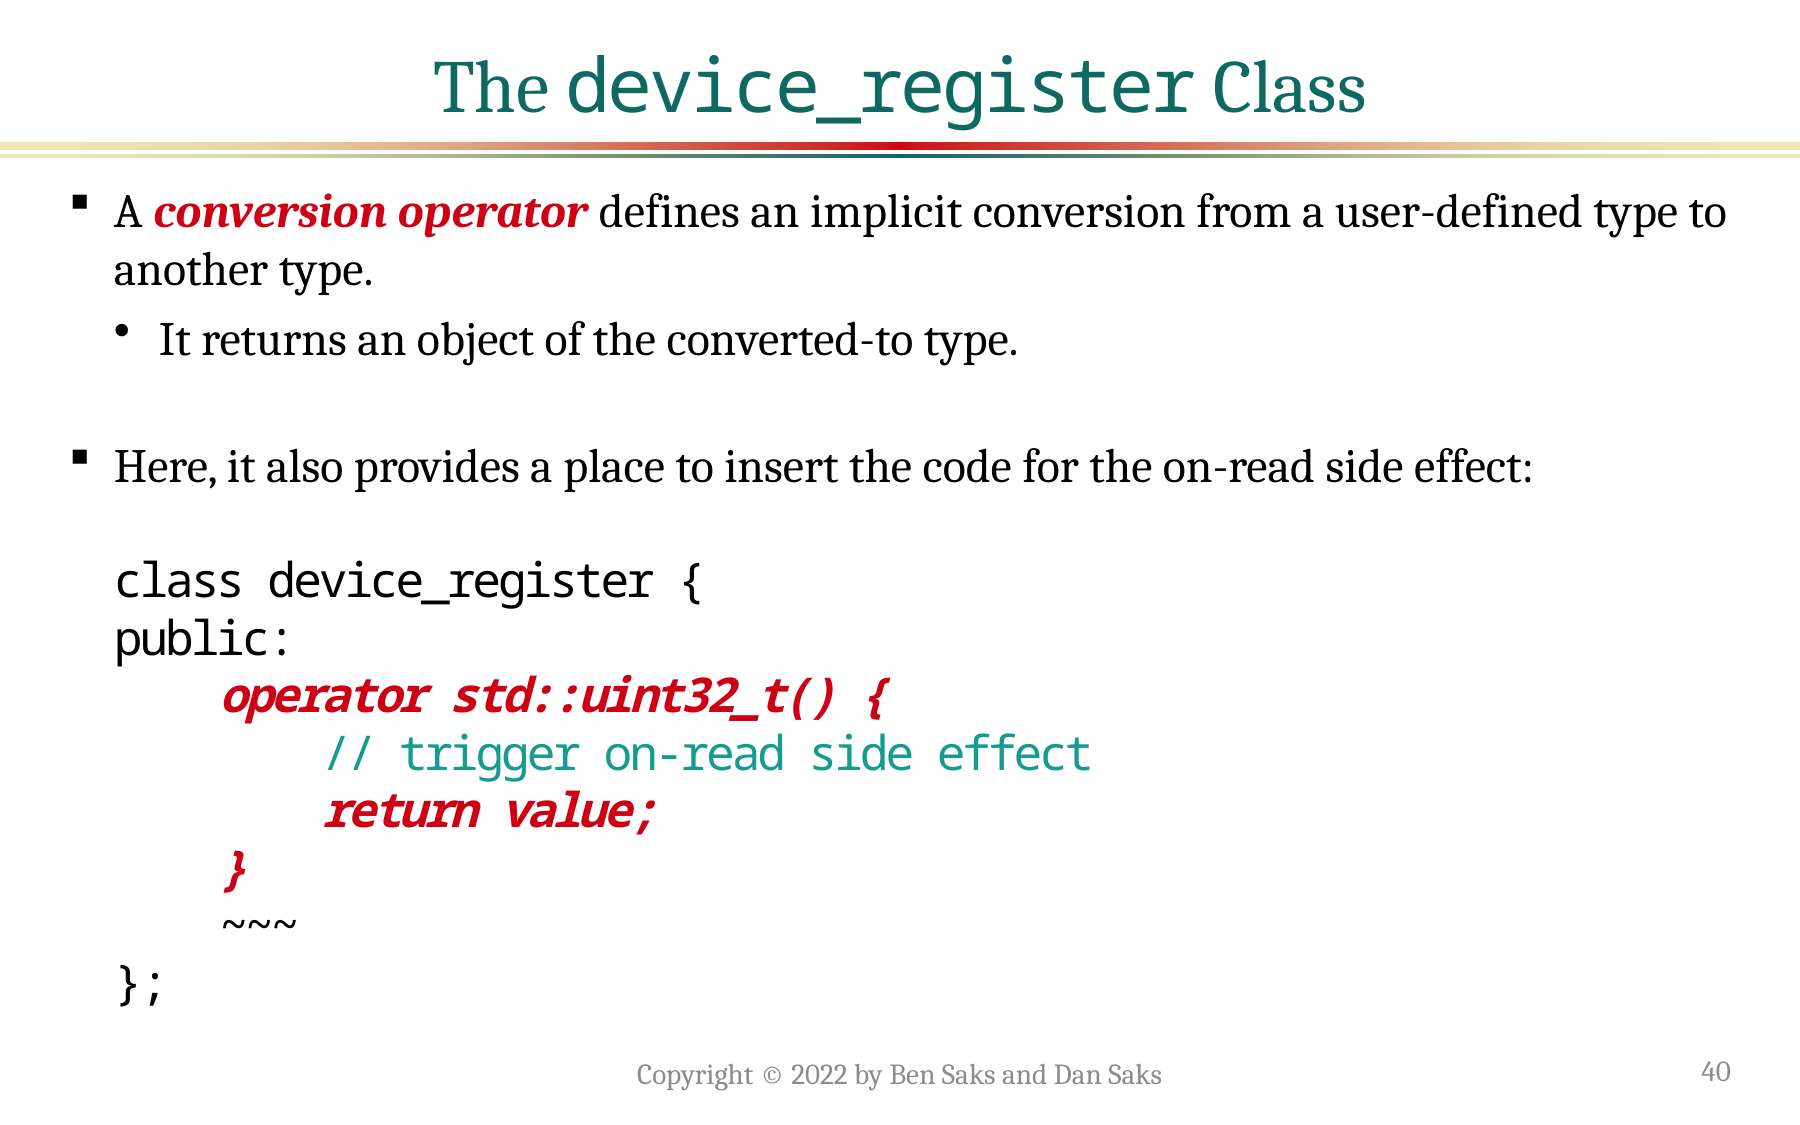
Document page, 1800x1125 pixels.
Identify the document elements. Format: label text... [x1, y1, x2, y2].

slide_number 40 [1458, 1042, 1746, 1095]
list A conversion operator defines an implicit conversion from a user-defined type to another type. It returns an object of the converted-to type. Here, it also provides a place to insert the code for the on-read side effect: class device_register { public: operator std::uint32_t() { // trigger on-read side effect return value; } ~~~ }; [54, 172, 1746, 1043]
footer Copyright © 2022 by Ben Saks and Dan Saks [360, 1042, 1440, 1103]
picture [0, 142, 1800, 158]
title The device_register Class [54, 37, 1746, 128]
